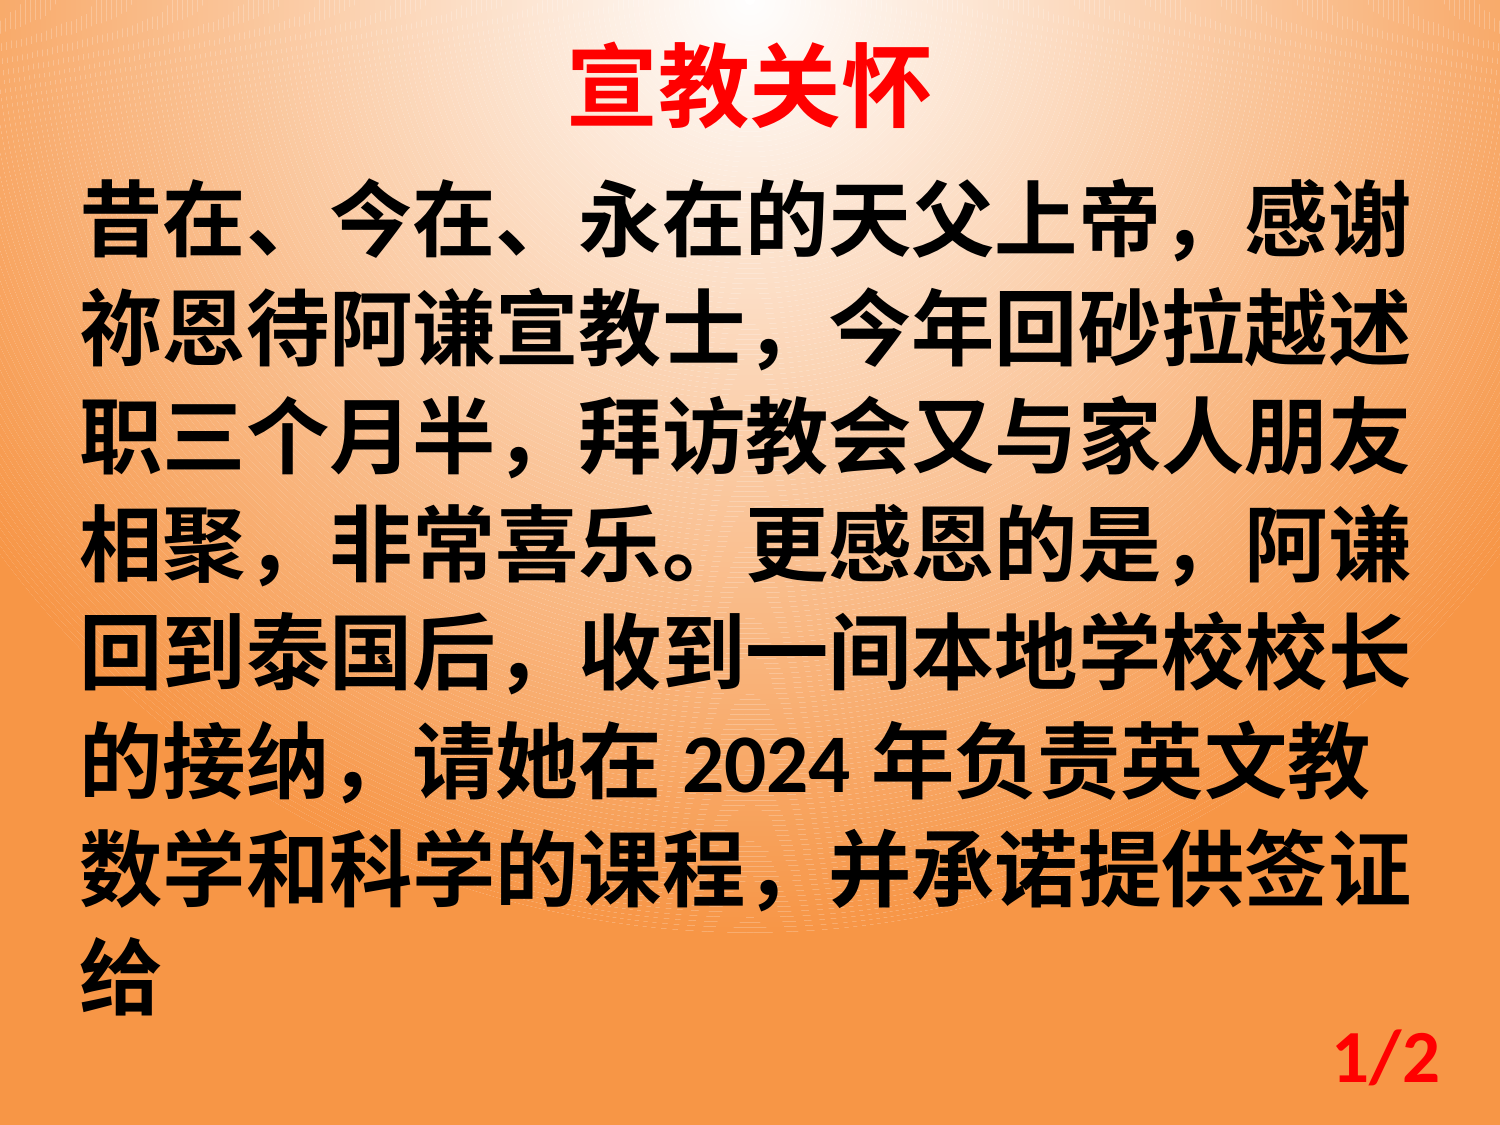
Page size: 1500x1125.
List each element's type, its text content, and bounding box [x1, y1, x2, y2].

text_box 1/2 [1317, 1000, 1473, 1105]
text_box 宣教关怀 [0, 31, 1500, 137]
list 昔在、今在、永在的天父上帝，感谢祢恩待阿谦宣教士，今年回砂拉越述职三个月半，拜访教会又与家人朋友相聚，非常喜乐。更感恩的是，阿谦回到泰国后，收到一间本地学校校长的接纳，请她在2024年负责英文教数学和科学的课程，并承诺提供签证给 [64, 151, 1448, 1078]
